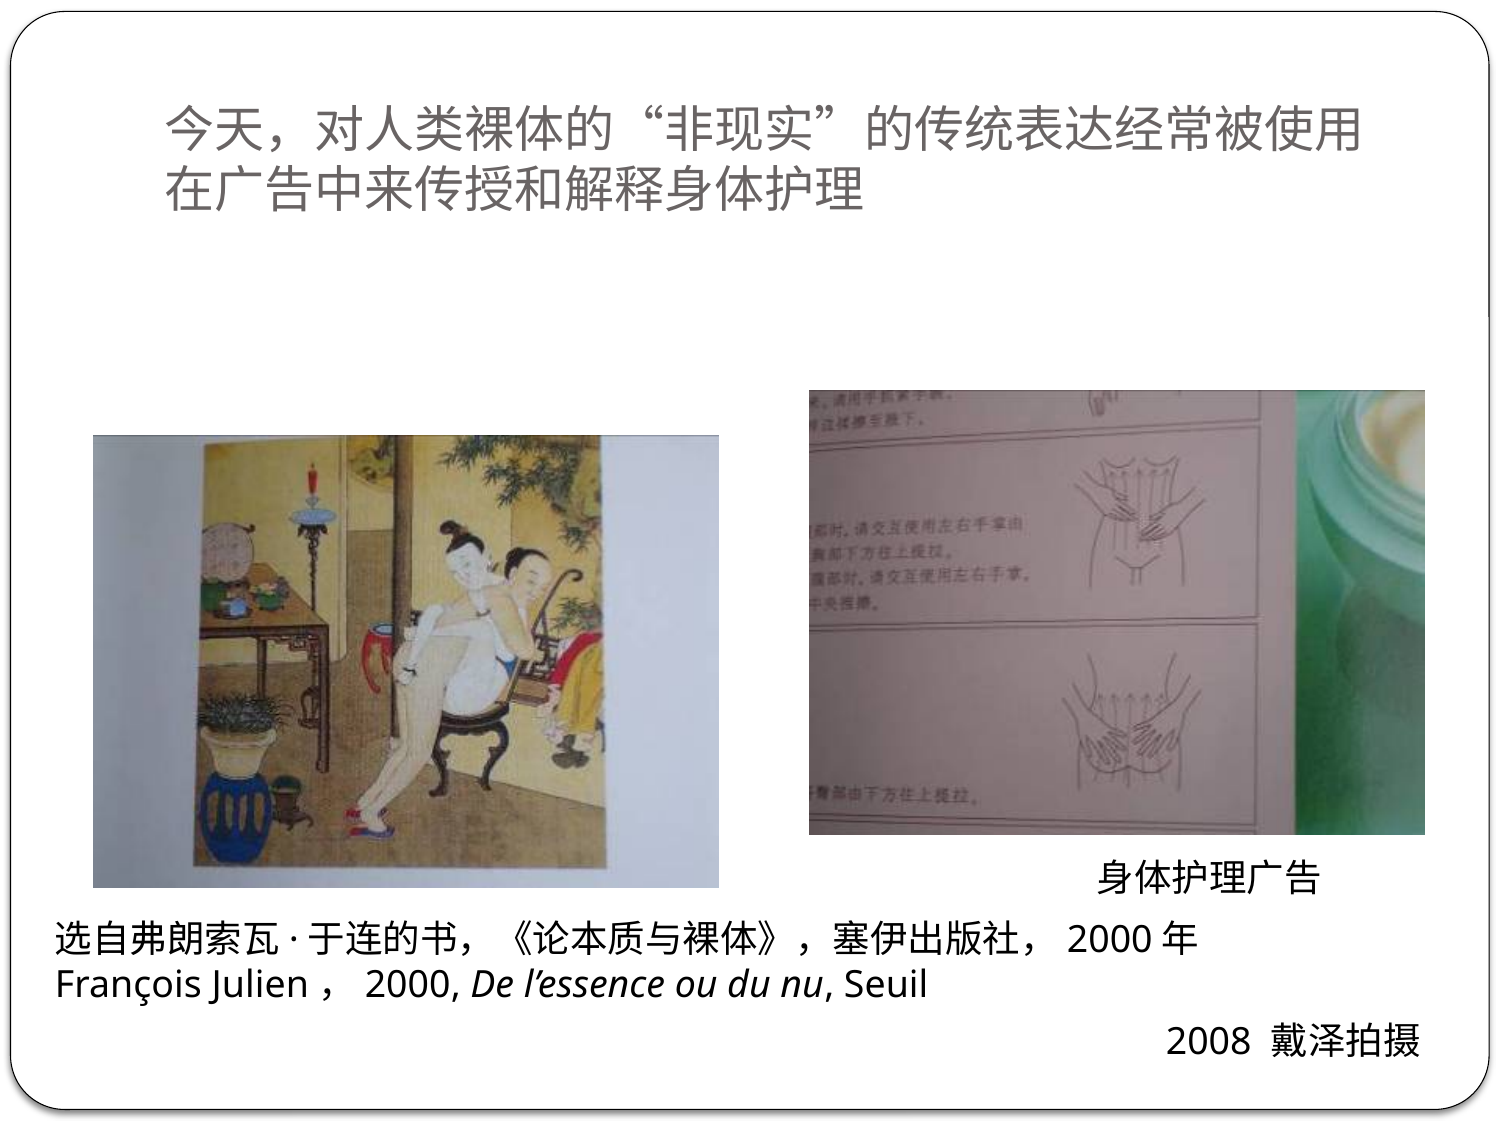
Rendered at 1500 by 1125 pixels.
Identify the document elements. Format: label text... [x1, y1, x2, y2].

text_box 2008 戴泽拍摄 [1151, 1009, 1436, 1070]
text_box 身体护理广告 [1082, 846, 1337, 907]
title 今天，对人类裸体的“非现实”的传统表达经常被使用在广告中来传授和解释身体护理 [150, 45, 1425, 233]
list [809, 390, 1425, 835]
text_box 选自弗朗索瓦·于连的书，《论本质与裸体》，塞伊出版社，2000年 François Julien，2000, De l’essence ou du nu, Seuil [40, 907, 1215, 1057]
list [93, 435, 719, 888]
